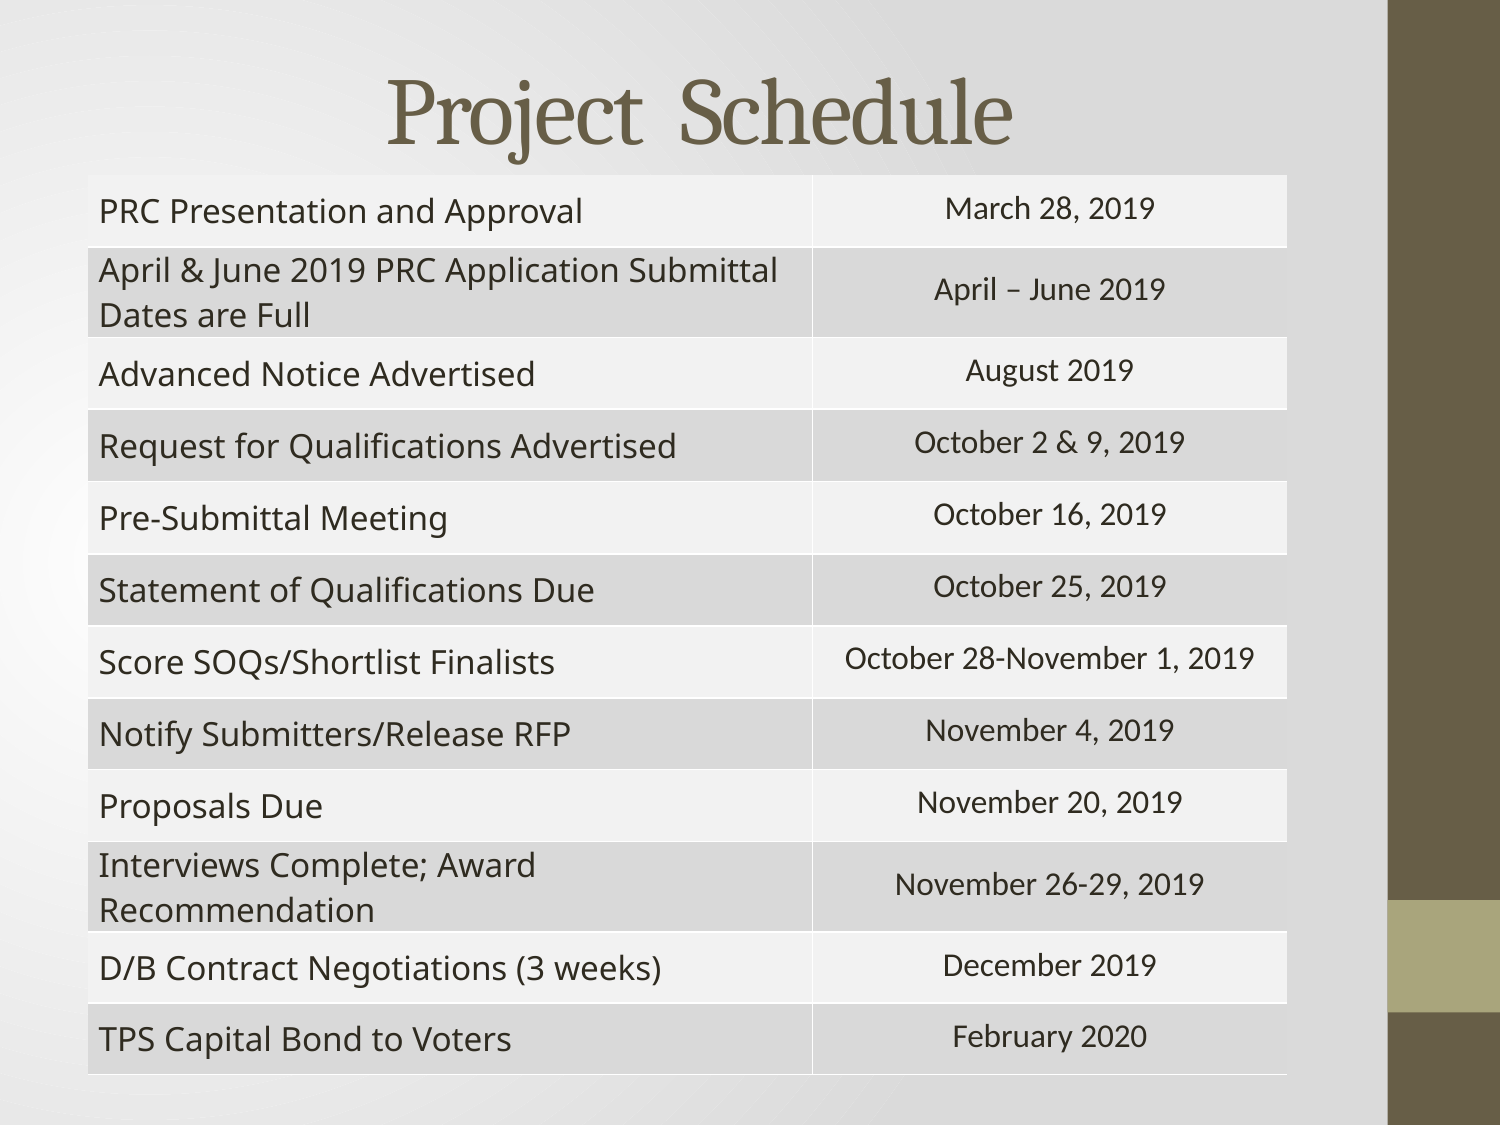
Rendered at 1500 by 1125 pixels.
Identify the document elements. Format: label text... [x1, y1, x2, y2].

table_cell April & June 2019 PRC Application Submittal Dates are Full [88, 248, 812, 337]
table_cell November 4, 2019 [813, 699, 1287, 769]
table_cell Pre-Submittal Meeting [88, 482, 812, 553]
table_header March 28, 2019 [813, 175, 1287, 246]
table_cell Advanced Notice Advertised [88, 338, 812, 408]
table_header PRC Presentation and Approval [88, 175, 812, 246]
table_cell October 16, 2019 [813, 482, 1287, 553]
table_cell August 2019 [813, 338, 1287, 408]
table_cell Notify Submitters/Release RFP [88, 699, 812, 769]
table_cell October 28-November 1, 2019 [813, 627, 1287, 697]
table_cell TPS Capital Bond to Voters [88, 1004, 812, 1074]
table_cell November 26-29, 2019 [813, 842, 1287, 931]
title Project Schedule [75, 12, 1325, 200]
table_cell Proposals Due [88, 770, 812, 841]
table_cell February 2020 [813, 1004, 1287, 1074]
table_cell November 20, 2019 [813, 770, 1287, 841]
table_cell Interviews Complete; Award Recommendation [88, 842, 812, 931]
table_cell Statement of Qualifications Due [88, 555, 812, 625]
table_cell October 25, 2019 [813, 555, 1287, 625]
table_cell December 2019 [813, 933, 1287, 1002]
table_cell D/B Contract Negotiations (3 weeks) [88, 933, 812, 1002]
table_cell Request for Qualifications Advertised [88, 410, 812, 481]
table_cell Score SOQs/Shortlist Finalists [88, 627, 812, 697]
table_cell October 2 & 9, 2019 [813, 410, 1287, 481]
table_cell April – June 2019 [813, 248, 1287, 337]
